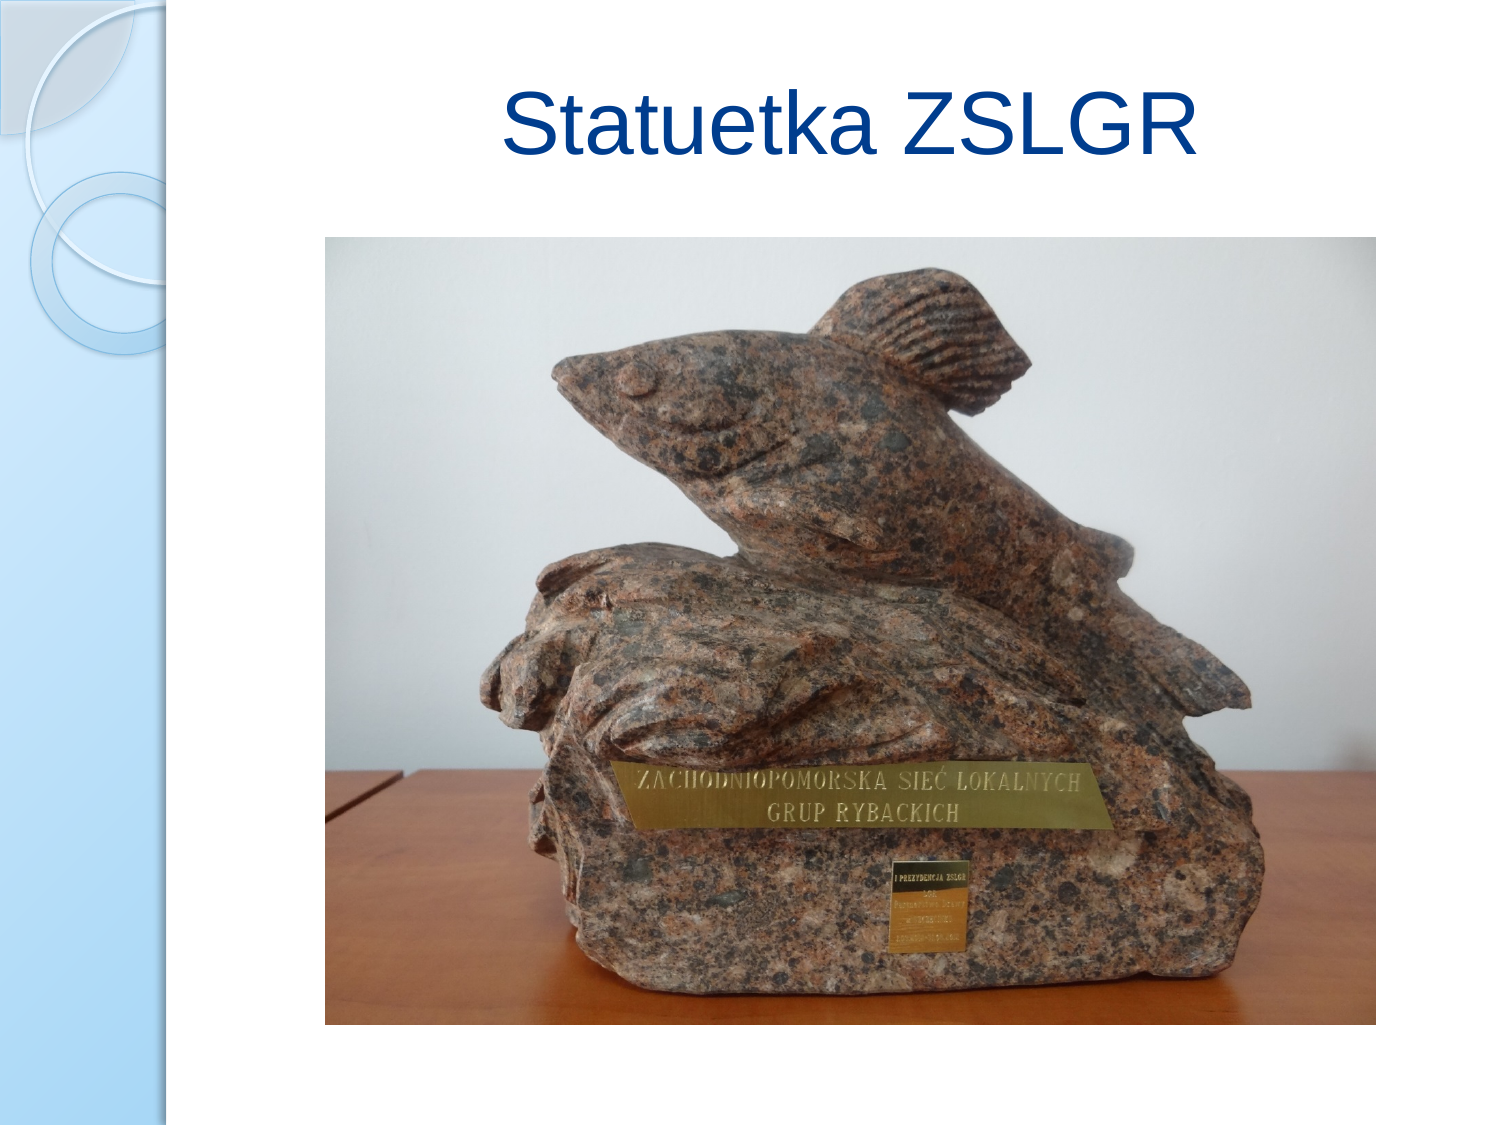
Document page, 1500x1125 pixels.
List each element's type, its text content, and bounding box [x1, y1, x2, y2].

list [325, 237, 1376, 1026]
title Statuetka ZSLGR [235, 45, 1466, 233]
